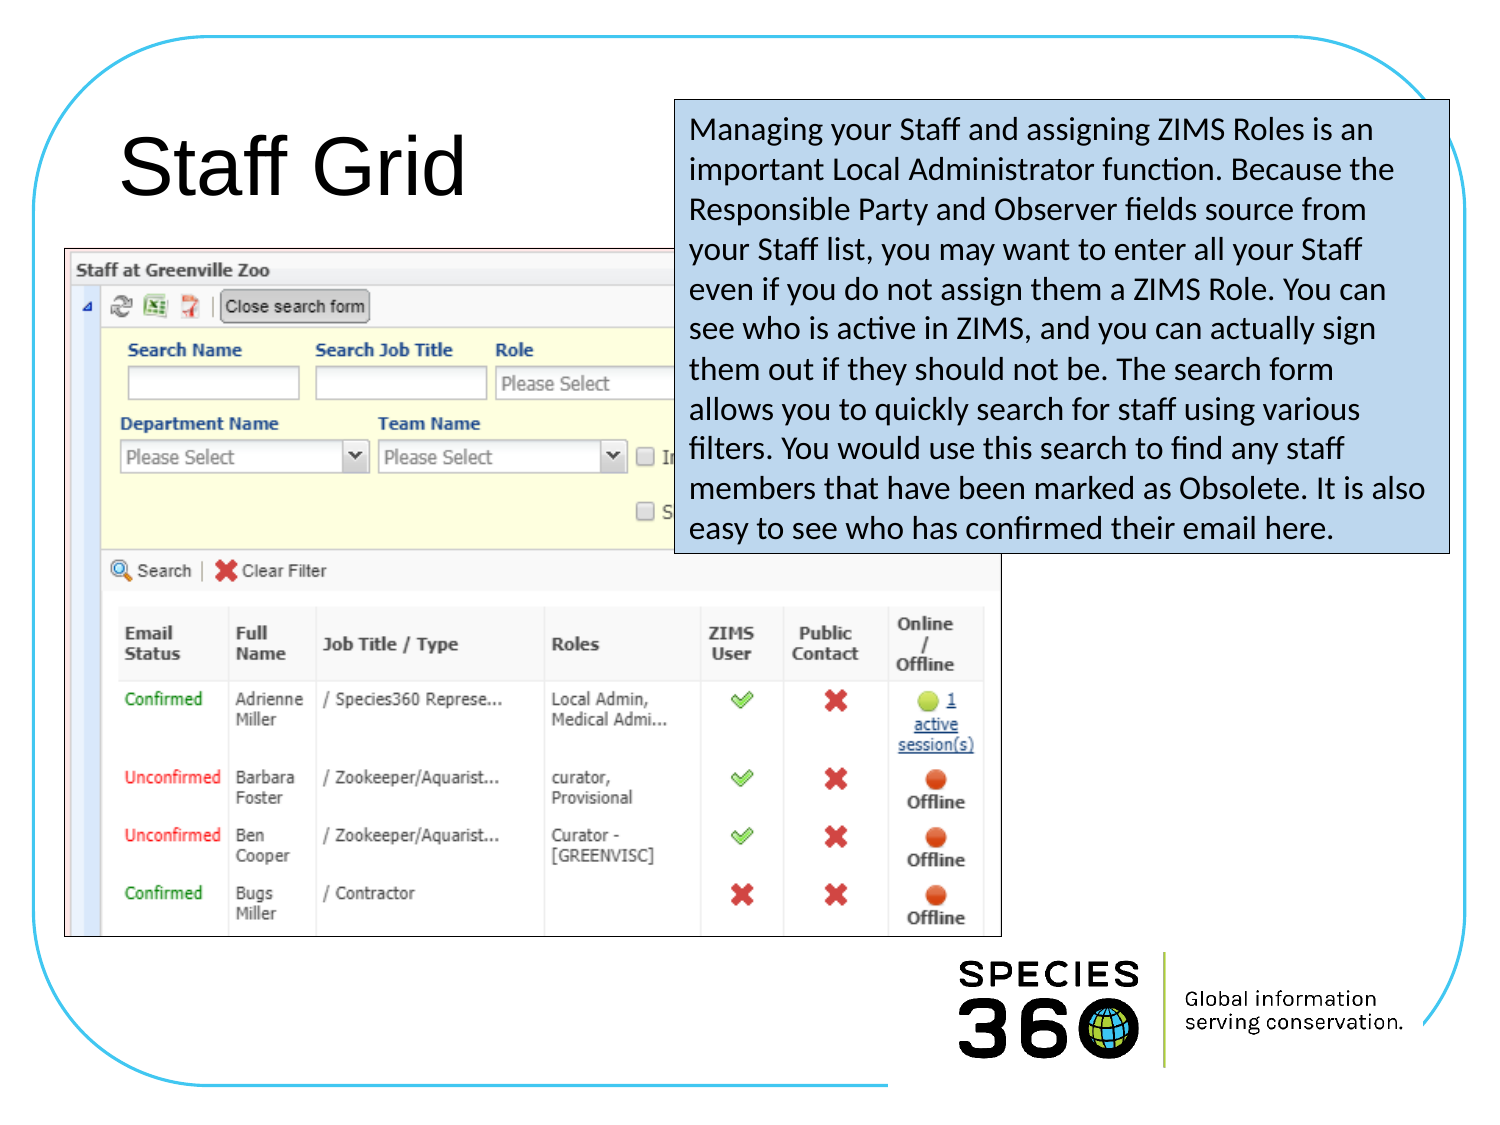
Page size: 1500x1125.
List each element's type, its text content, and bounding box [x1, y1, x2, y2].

picture [954, 944, 1407, 1075]
text_box Managing your Staff and assigning ZIMS Roles is an important Local Administrator function. Because the Responsible Party and Observer fields source from your Staff list, you may want to enter all your Staff even if you do not assign them a ZIMS Role. You can see who is active in ZIMS, and you can actually sign them out if they should not be. The search form allows you to quickly search for staff using various filters. You would use this search to find any staff members that have been marked as Obsolete. It is also easy to see who has confirmed their email here. [674, 99, 1450, 554]
picture [64, 247, 1002, 938]
title Staff Grid [103, 59, 1397, 247]
